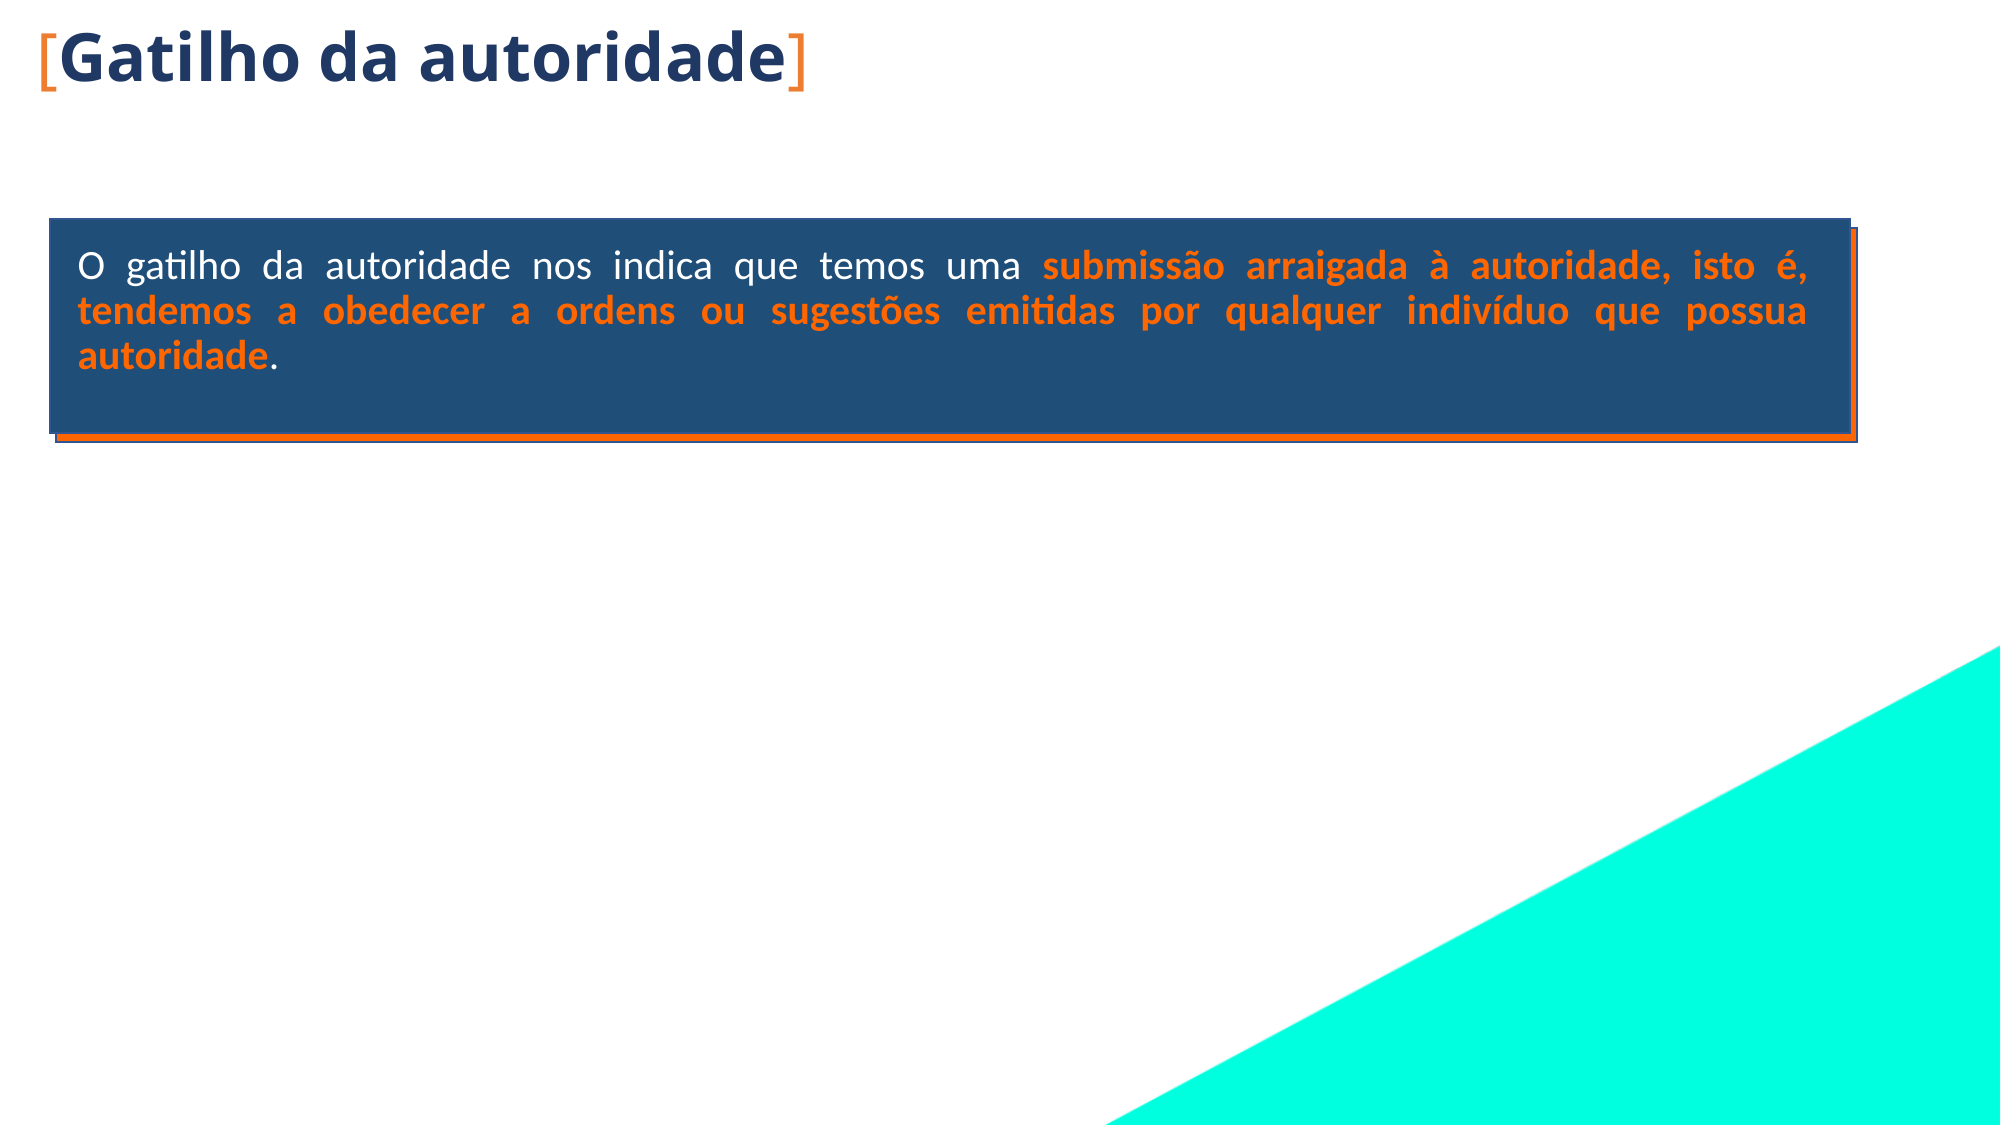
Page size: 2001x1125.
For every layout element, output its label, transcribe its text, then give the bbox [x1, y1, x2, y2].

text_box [49, 218, 1858, 442]
text_box [Gatilho da autoridade] [21, 7, 1441, 103]
picture [0, 0, 2001, 1125]
